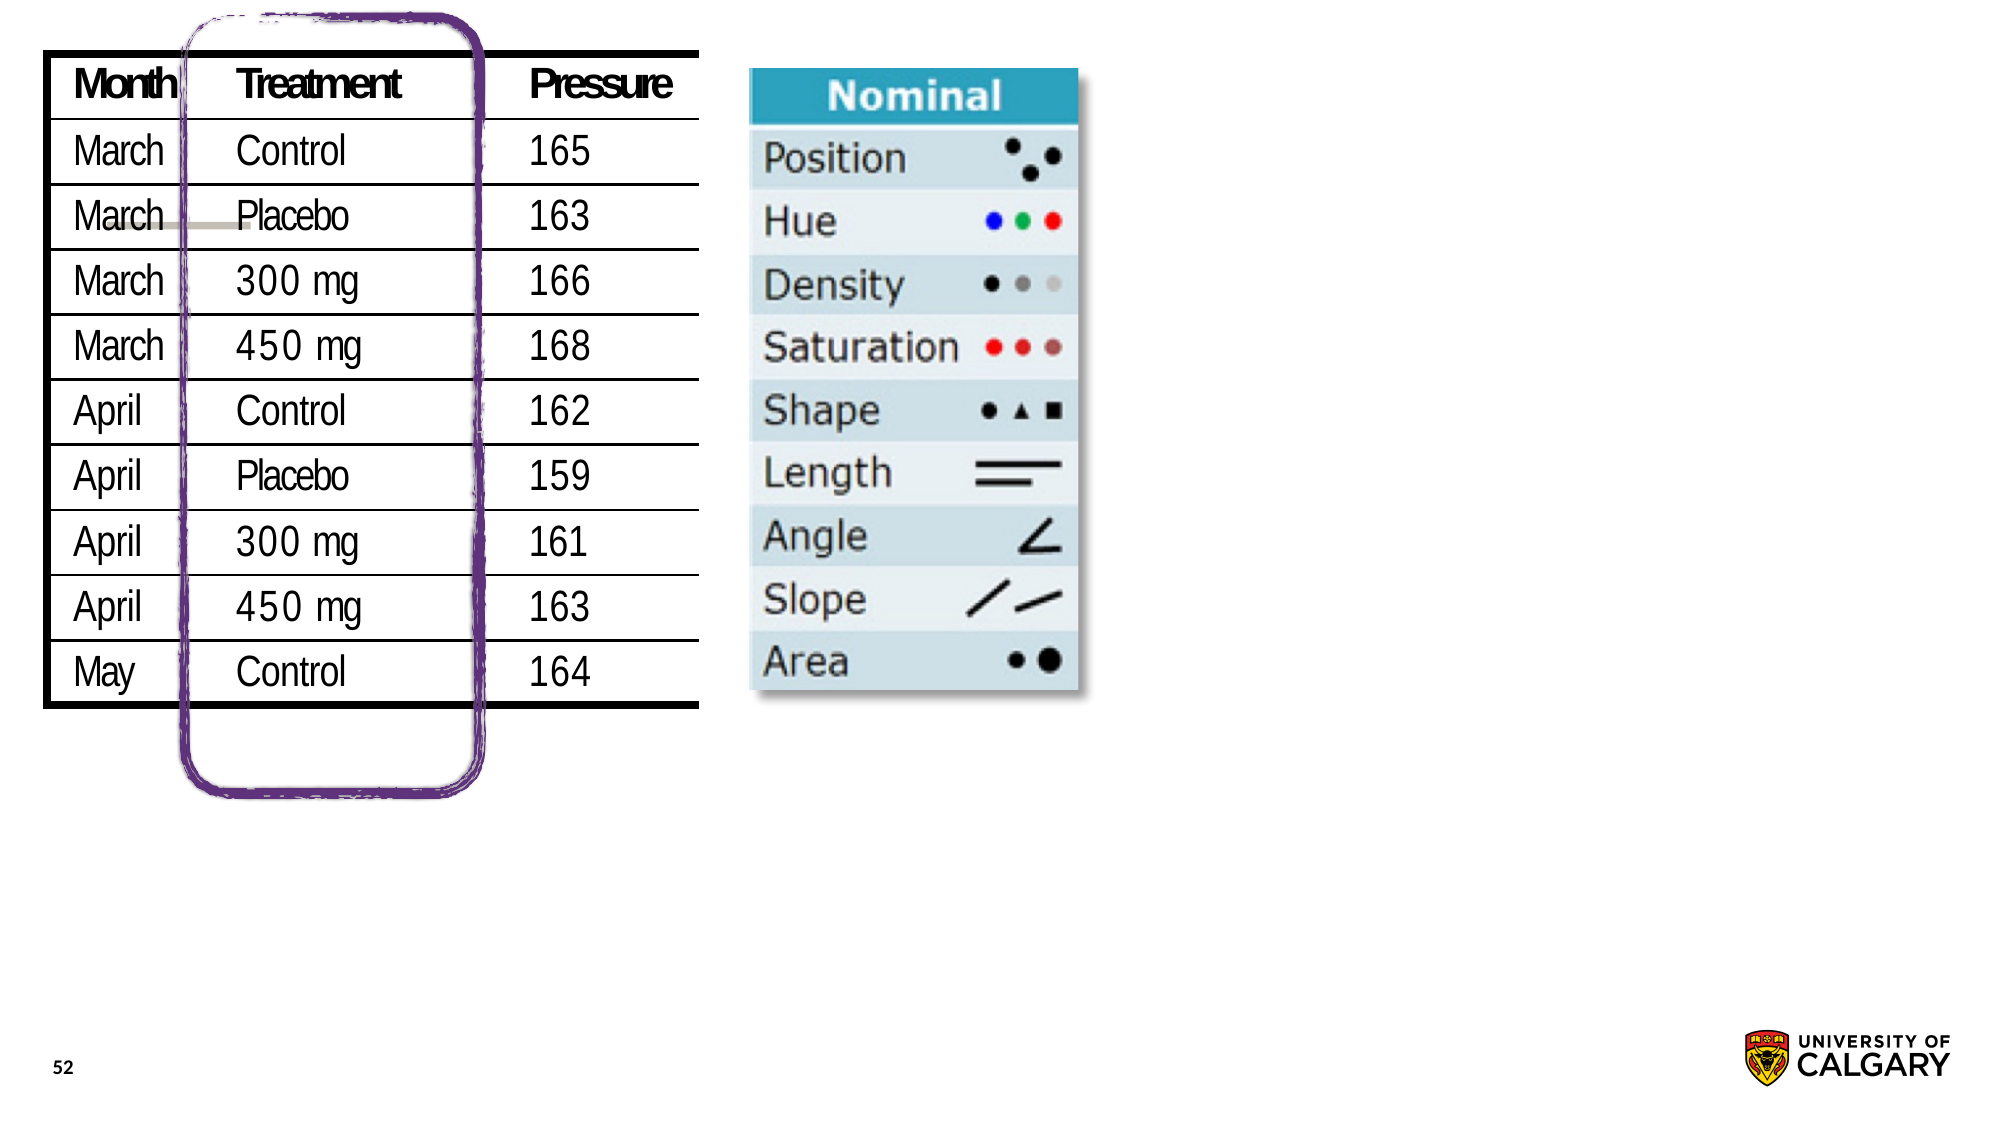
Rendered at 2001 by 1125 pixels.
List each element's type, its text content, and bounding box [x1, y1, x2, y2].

table_cell April [51, 576, 174, 639]
table_cell 161 [490, 511, 699, 574]
table_cell 162 [490, 381, 699, 443]
table_cell 159 [490, 446, 699, 509]
table_cell 168 [490, 316, 699, 378]
table_cell April [51, 511, 174, 574]
table_cell March [51, 251, 174, 313]
table_header Pressure [490, 58, 699, 118]
table_cell March [51, 316, 174, 378]
table_cell 163 [490, 186, 699, 248]
text_box [178, 11, 487, 799]
table_cell April [51, 381, 174, 443]
text_box [749, 68, 1097, 709]
table_header Month [51, 58, 174, 118]
table_cell March [51, 120, 174, 183]
table_cell 163 [490, 576, 699, 639]
table_cell 165 [490, 120, 699, 183]
text_box [749, 68, 1079, 690]
table_cell April [51, 446, 174, 509]
text_box [174, 7, 490, 804]
table_cell 164 [490, 642, 699, 701]
table_cell March [51, 186, 174, 248]
table_cell 166 [490, 251, 699, 313]
table_cell May [51, 642, 174, 701]
picture [1722, 1012, 1973, 1099]
